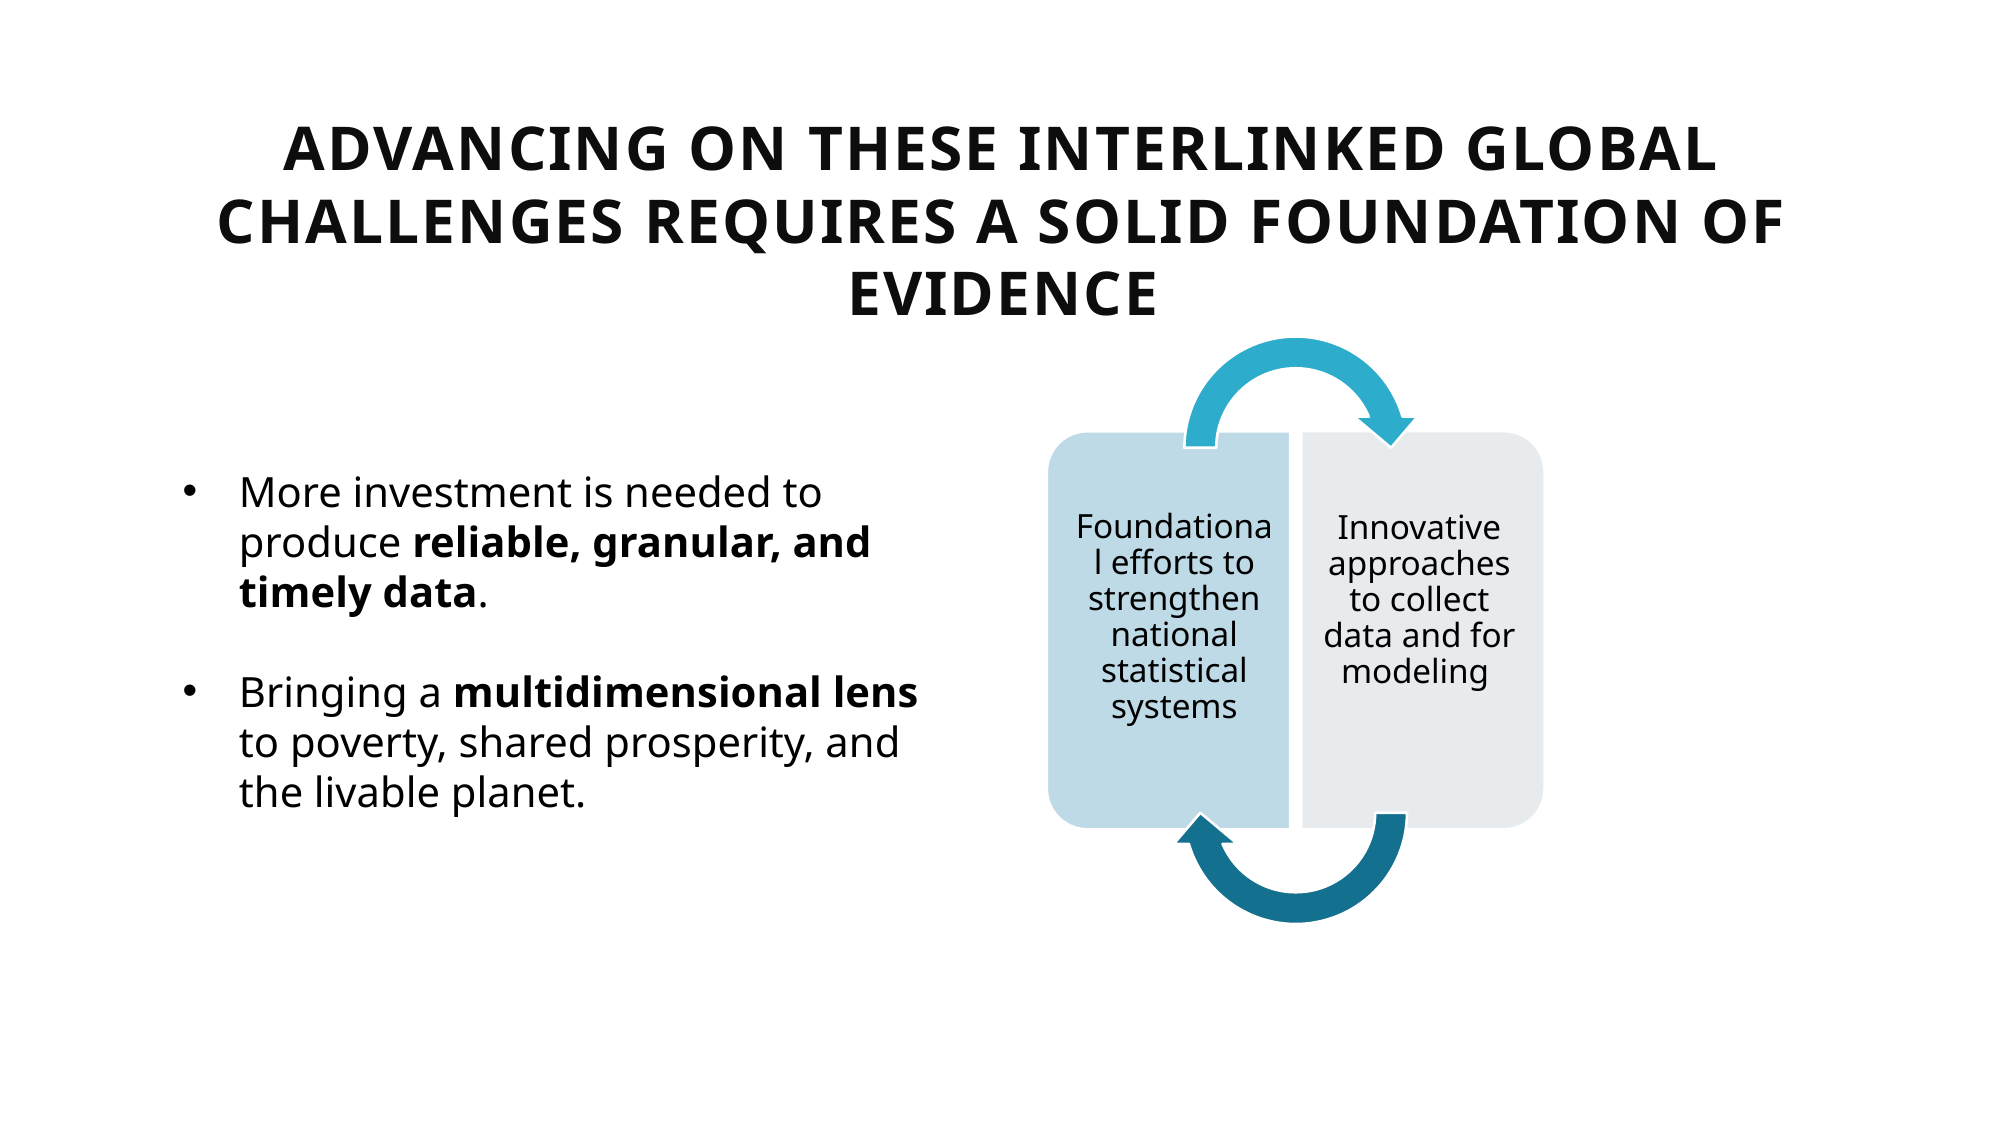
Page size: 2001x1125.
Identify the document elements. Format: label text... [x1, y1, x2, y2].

title Advancing on these interlinked global challenges requires a solid foundation of evidence [168, 96, 1838, 342]
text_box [591, 320, 2000, 941]
text_box More investment is needed to produce reliable, granular, and timely data. Bringing a multidimensional lens to poverty, shared prosperity, and the livable planet. [167, 458, 584, 823]
